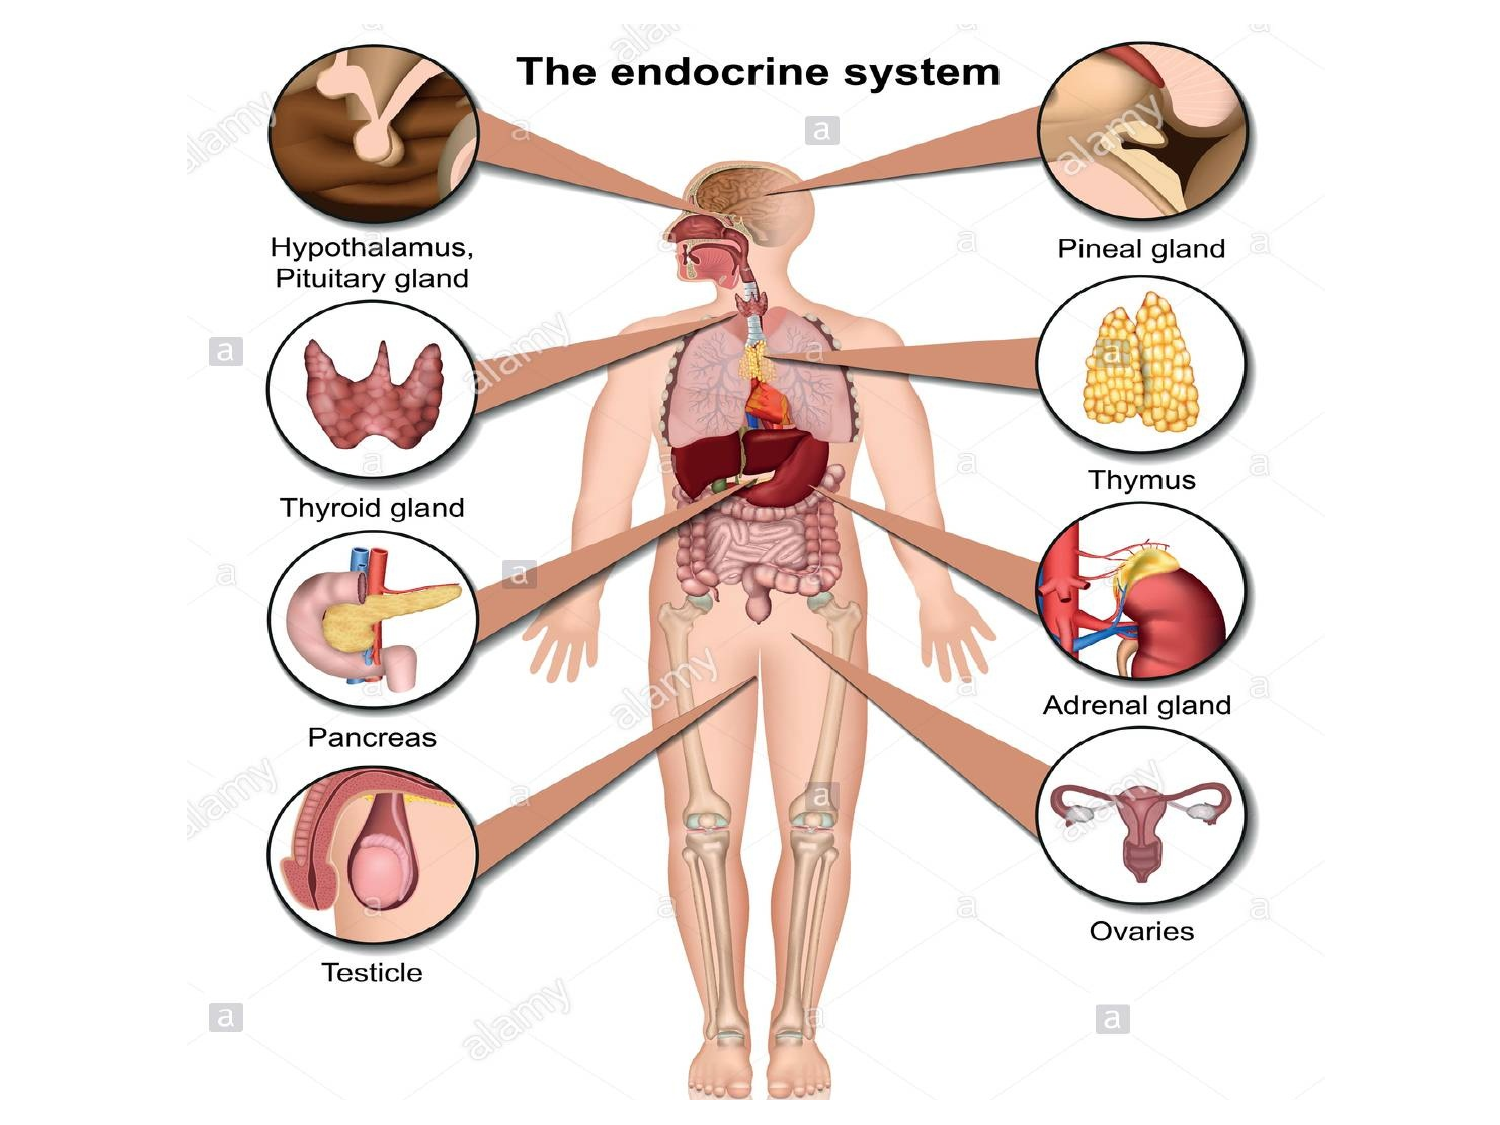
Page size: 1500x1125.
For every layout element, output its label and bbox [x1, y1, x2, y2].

picture [187, 24, 1326, 1101]
